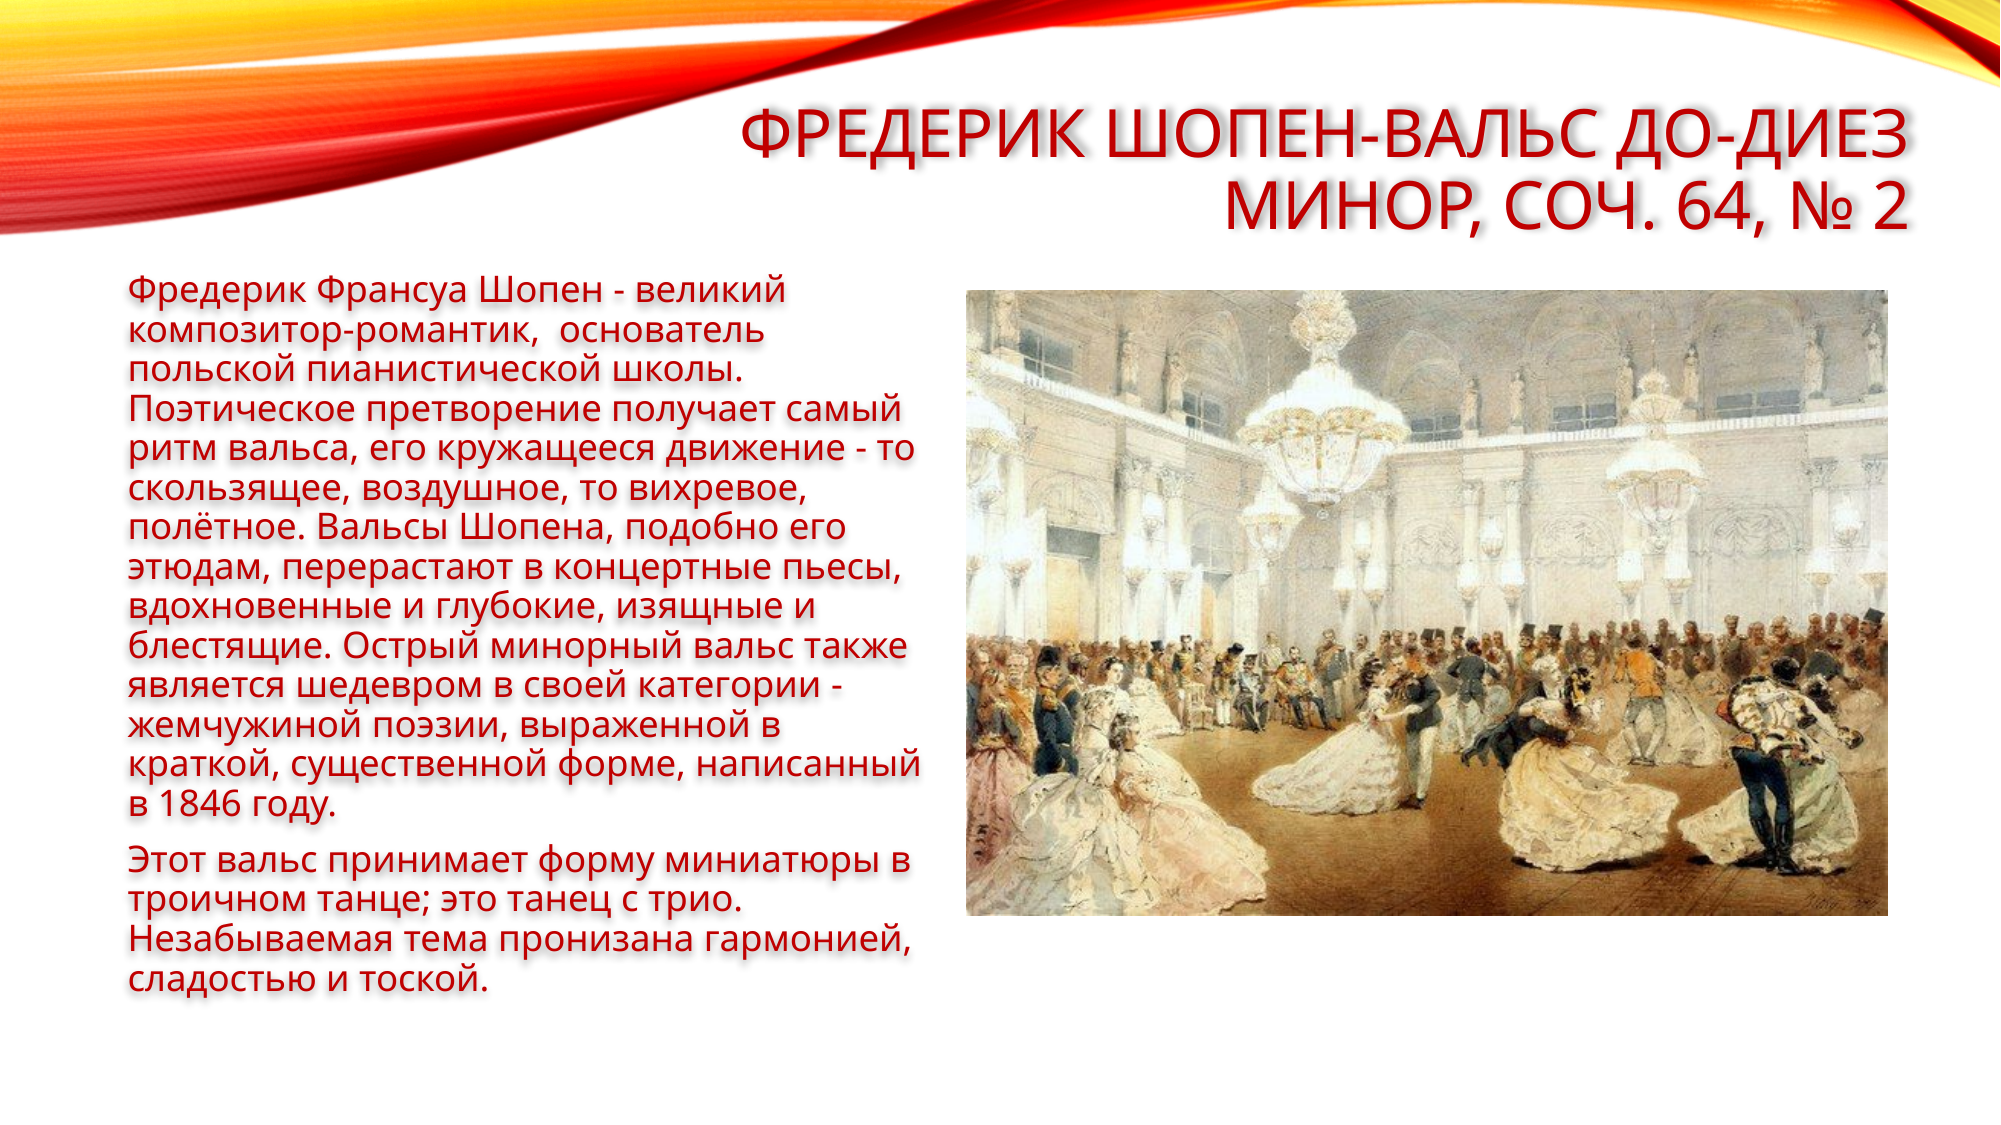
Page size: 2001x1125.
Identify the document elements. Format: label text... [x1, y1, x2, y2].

picture [966, 290, 1888, 916]
list Фредерик Франсуа Шопен - великий композитор-романтик, основатель польской пианистической школы. Поэтическое претворение получает самый ритм вальса, его кружащееся движение - то скользящее, воздушное, то вихревое, полётное. Вальсы Шопена, подобно его этюдам, перерастают в концертные пьесы, вдохновенные и глубокие, изящные и блестящие. Острый минорный вальс также является шедевром в своей категории - жемчужиной поэзии, выраженной в краткой, существенной форме, написанный в 1846 году. Этот вальс принимает форму миниатюры в троичном танце; это танец с трио. Незабываемая тема пронизана гармонией, сладостью и тоской. [112, 263, 952, 1021]
picture [0, 0, 2000, 237]
title Фредерик Шопен-Вальс до-диез минор, соч. 64, № 2 [513, 106, 1926, 319]
